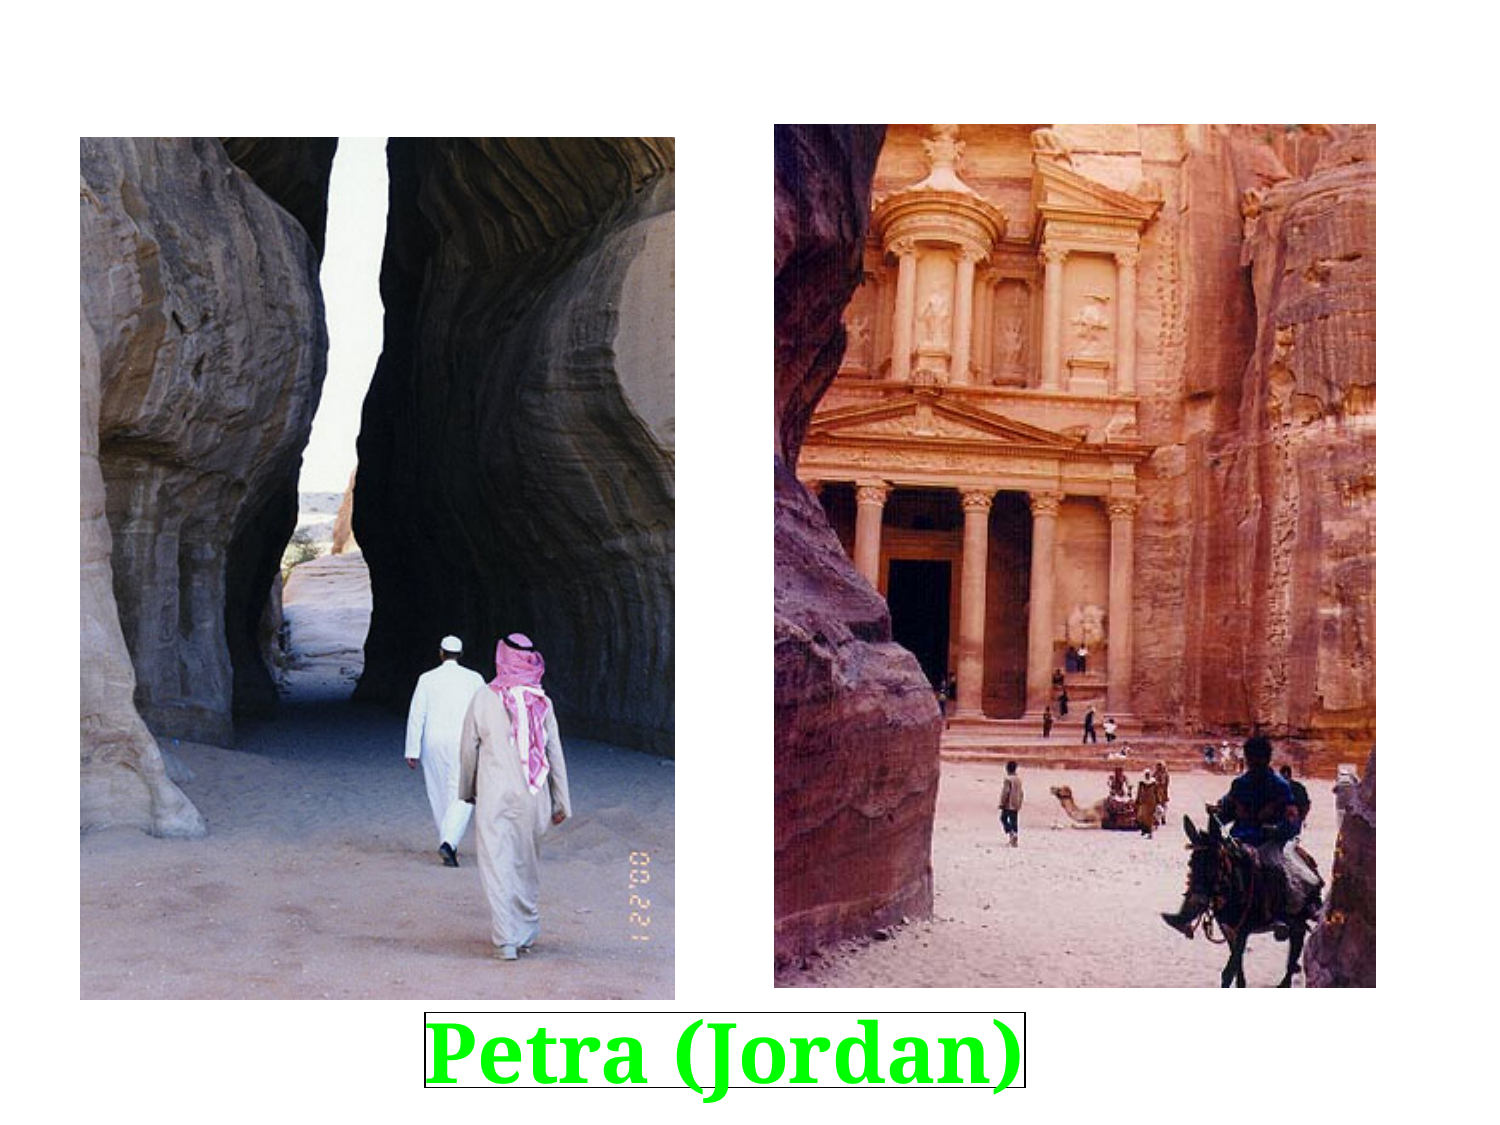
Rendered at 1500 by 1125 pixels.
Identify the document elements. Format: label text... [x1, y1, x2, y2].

picture [774, 124, 1377, 988]
text_box Petra (Jordan) [424, 1012, 1025, 1088]
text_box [80, 137, 675, 1001]
